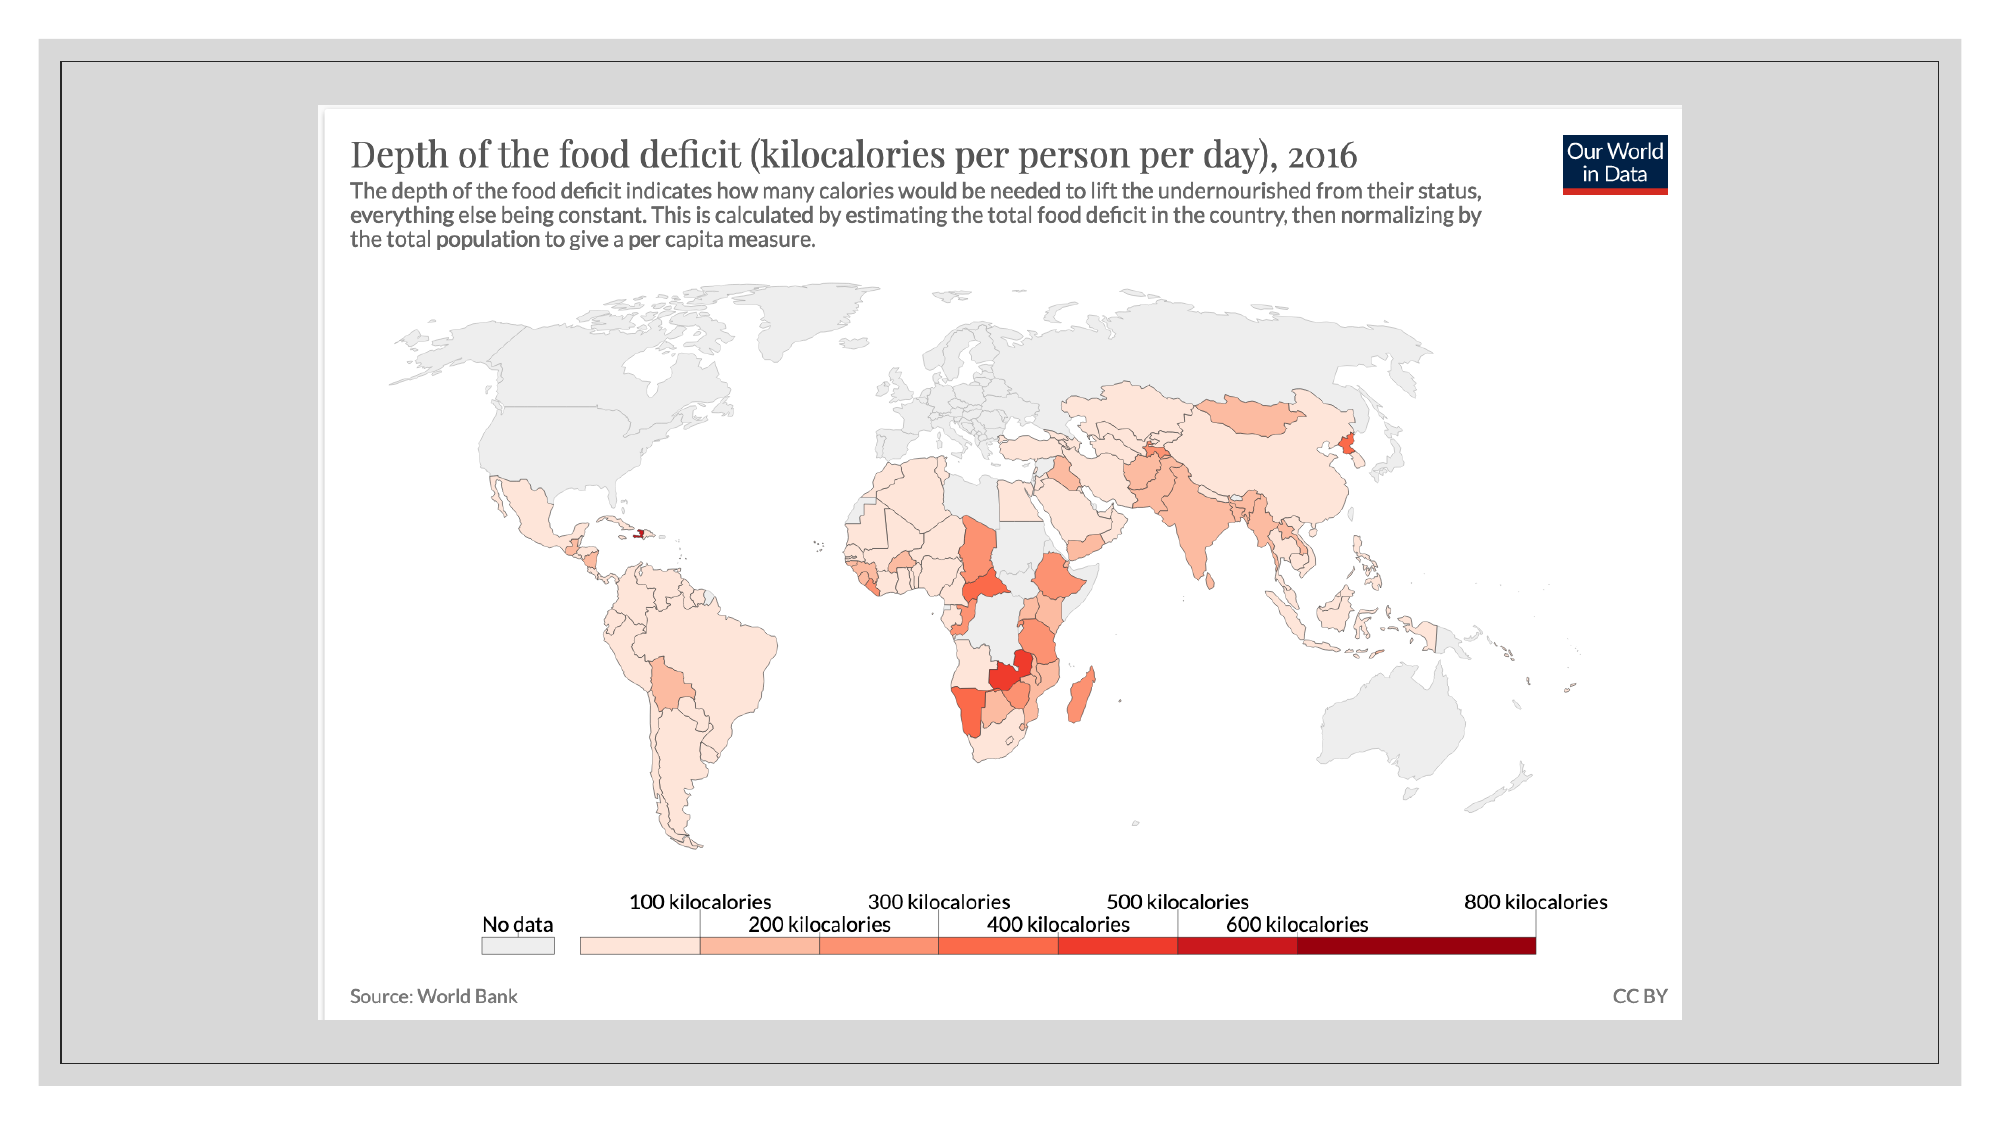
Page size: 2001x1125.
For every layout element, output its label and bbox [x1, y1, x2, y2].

list [317, 105, 1682, 1020]
